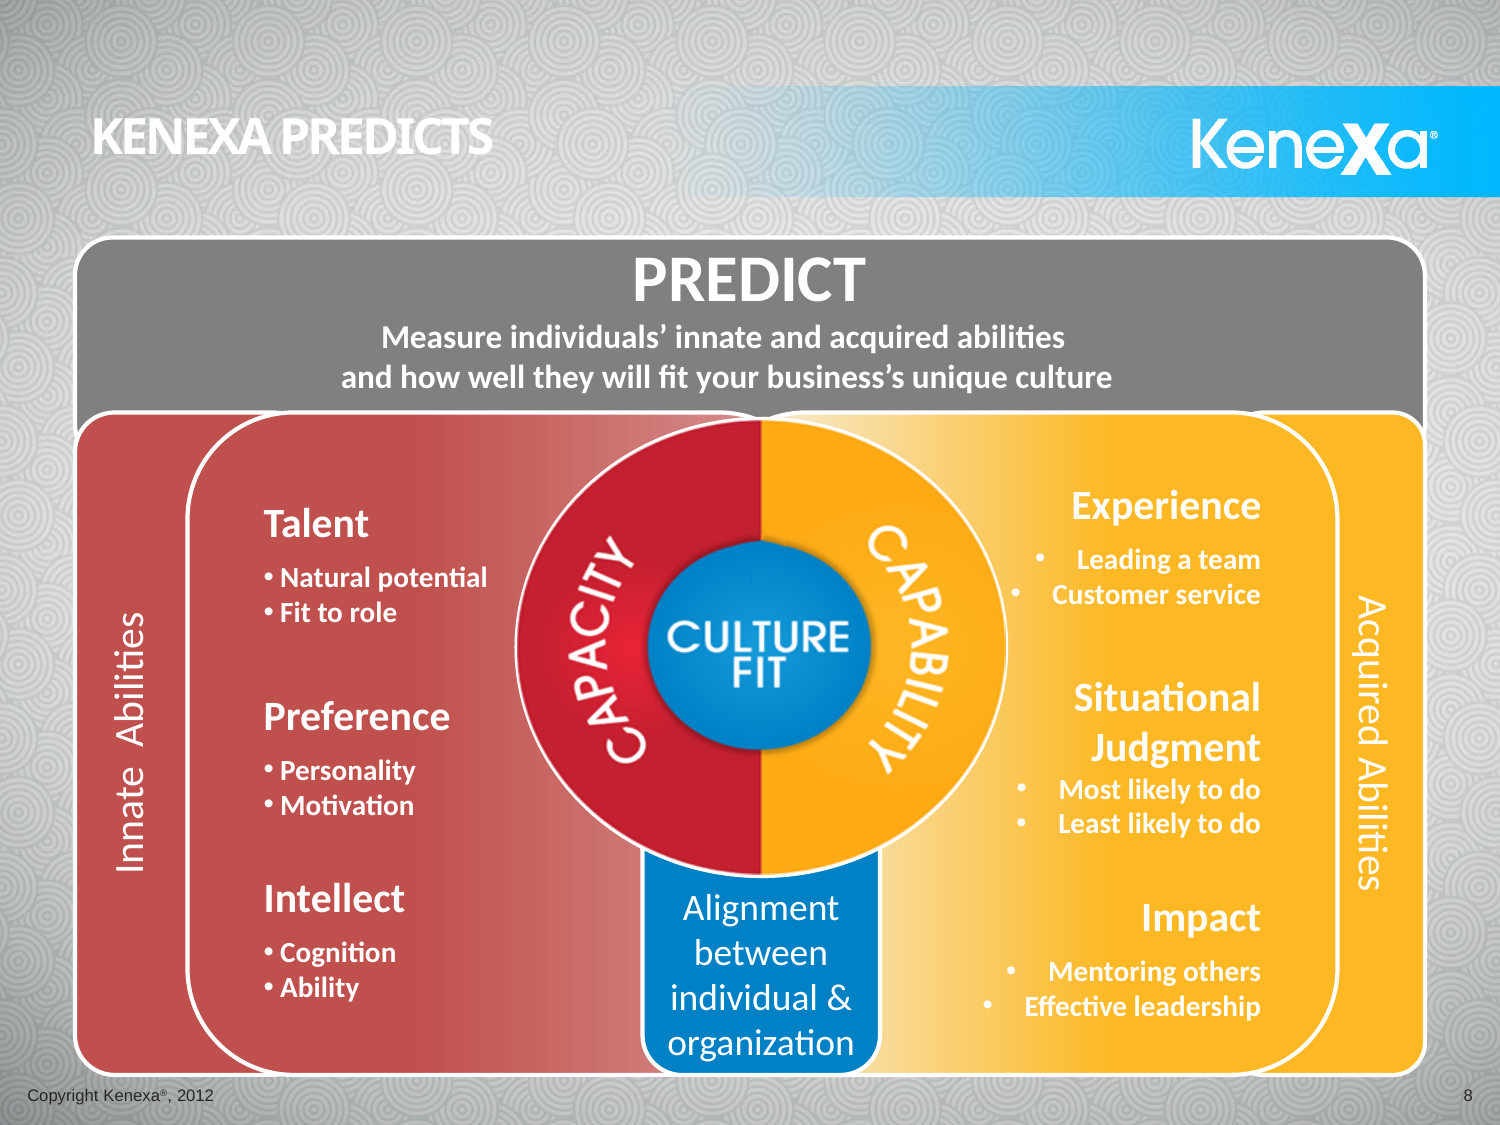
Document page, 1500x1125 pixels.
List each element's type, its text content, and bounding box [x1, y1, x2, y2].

text_box PREDICT Measure individuals’ innate and acquired abilities and how well they will fit your business’s unique culture [72, 235, 1428, 438]
text_box Innate Abilities [72, 410, 280, 1078]
title KENEXA PREDICTs [75, 45, 951, 233]
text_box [517, 419, 1006, 876]
text_box Talent Natural potential Fit to role Preference Personality Motivation Intellect Cognition Ability [185, 410, 754, 1078]
picture [1389, 131, 1426, 168]
text_box Alignment between individual & organization [640, 885, 883, 1078]
text_box Experience Leading a team Customer service Situational Judgment Most likely to do Least likely to do Impact Mentoring others Effective leadership [770, 410, 1340, 1078]
text_box Acquired Abilities [1252, 410, 1428, 1078]
picture [0, 0, 1500, 1125]
